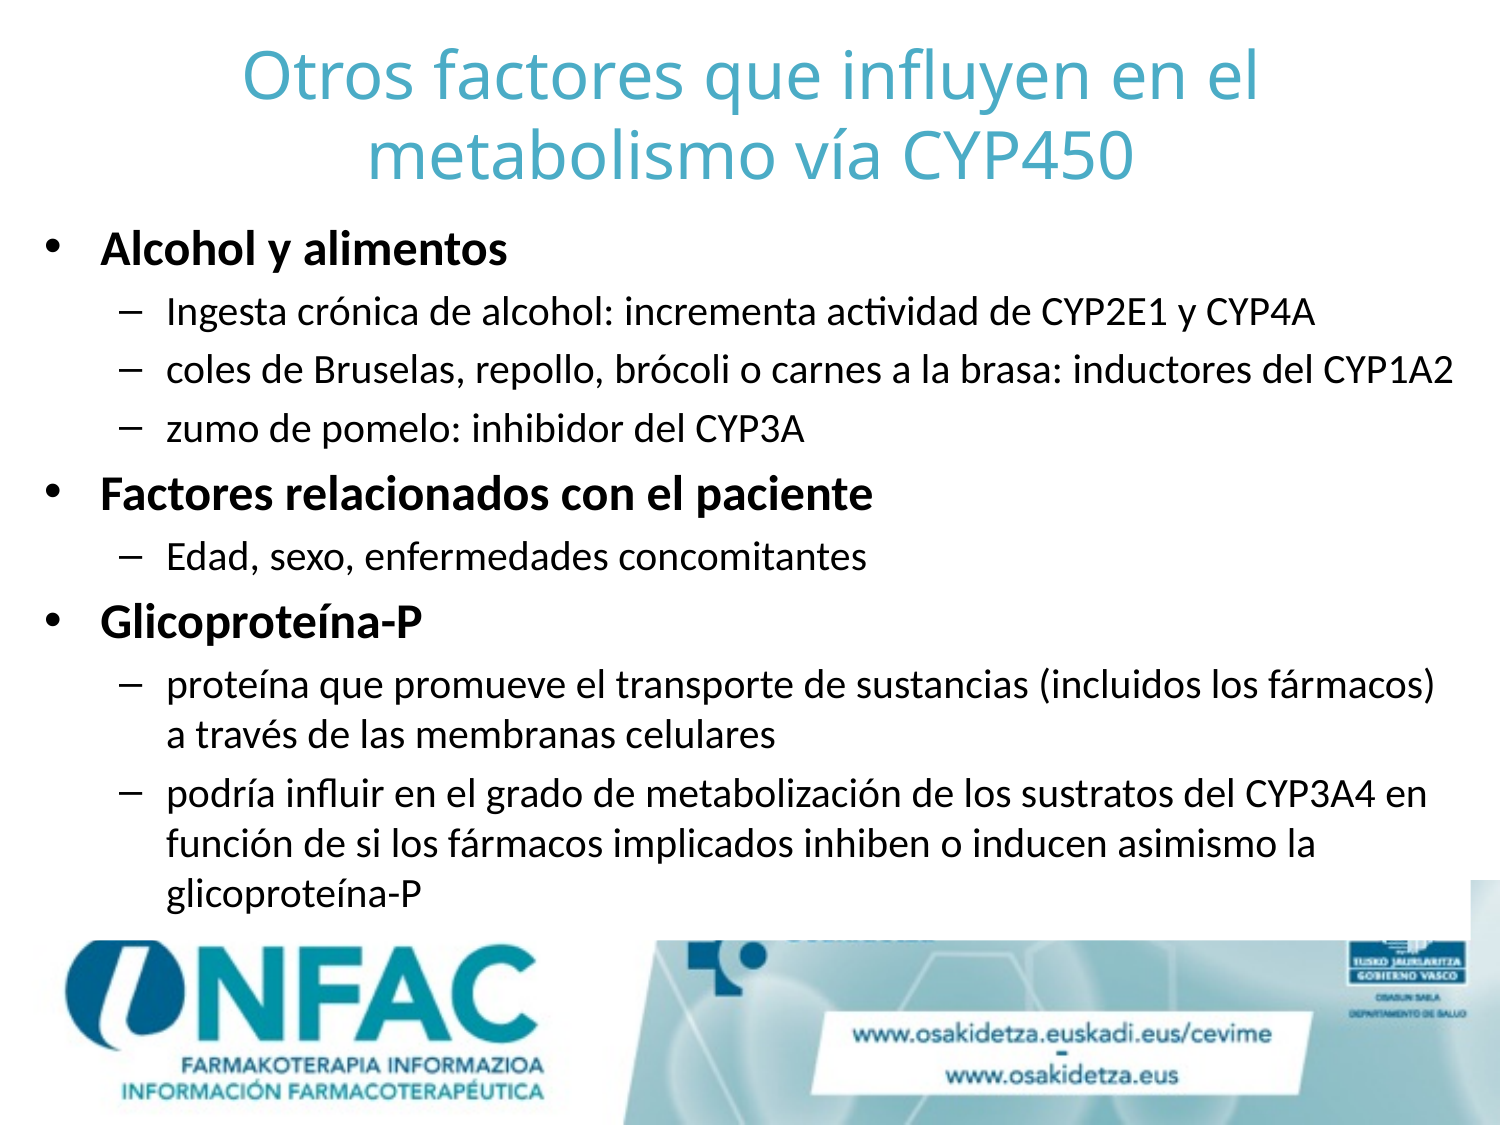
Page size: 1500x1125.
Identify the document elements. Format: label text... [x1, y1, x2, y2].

picture [1, 880, 1500, 1125]
title Otros factores que influyen en el metabolismo vía CYP450 [76, 19, 1427, 207]
list Alcohol y alimentos Ingesta crónica de alcohol: incrementa actividad de CYP2E1 y CYP4A coles de Bruselas, repollo, brócoli o carnes a la brasa: inductores del CYP1A2 zumo de pomelo: inhibidor del CYP3A Factores relacionados con el paciente Edad, sexo, enfermedades concomitantes Glicoproteína-P proteína que promueve el transporte de sustancias (incluidos los fármacos) a través de las membranas celulares podría influir en el grado de metabolización de los sustratos del CYP3A4 en función de si los fármacos implicados inhiben o inducen asimismo la glicoproteína-P [29, 208, 1471, 941]
